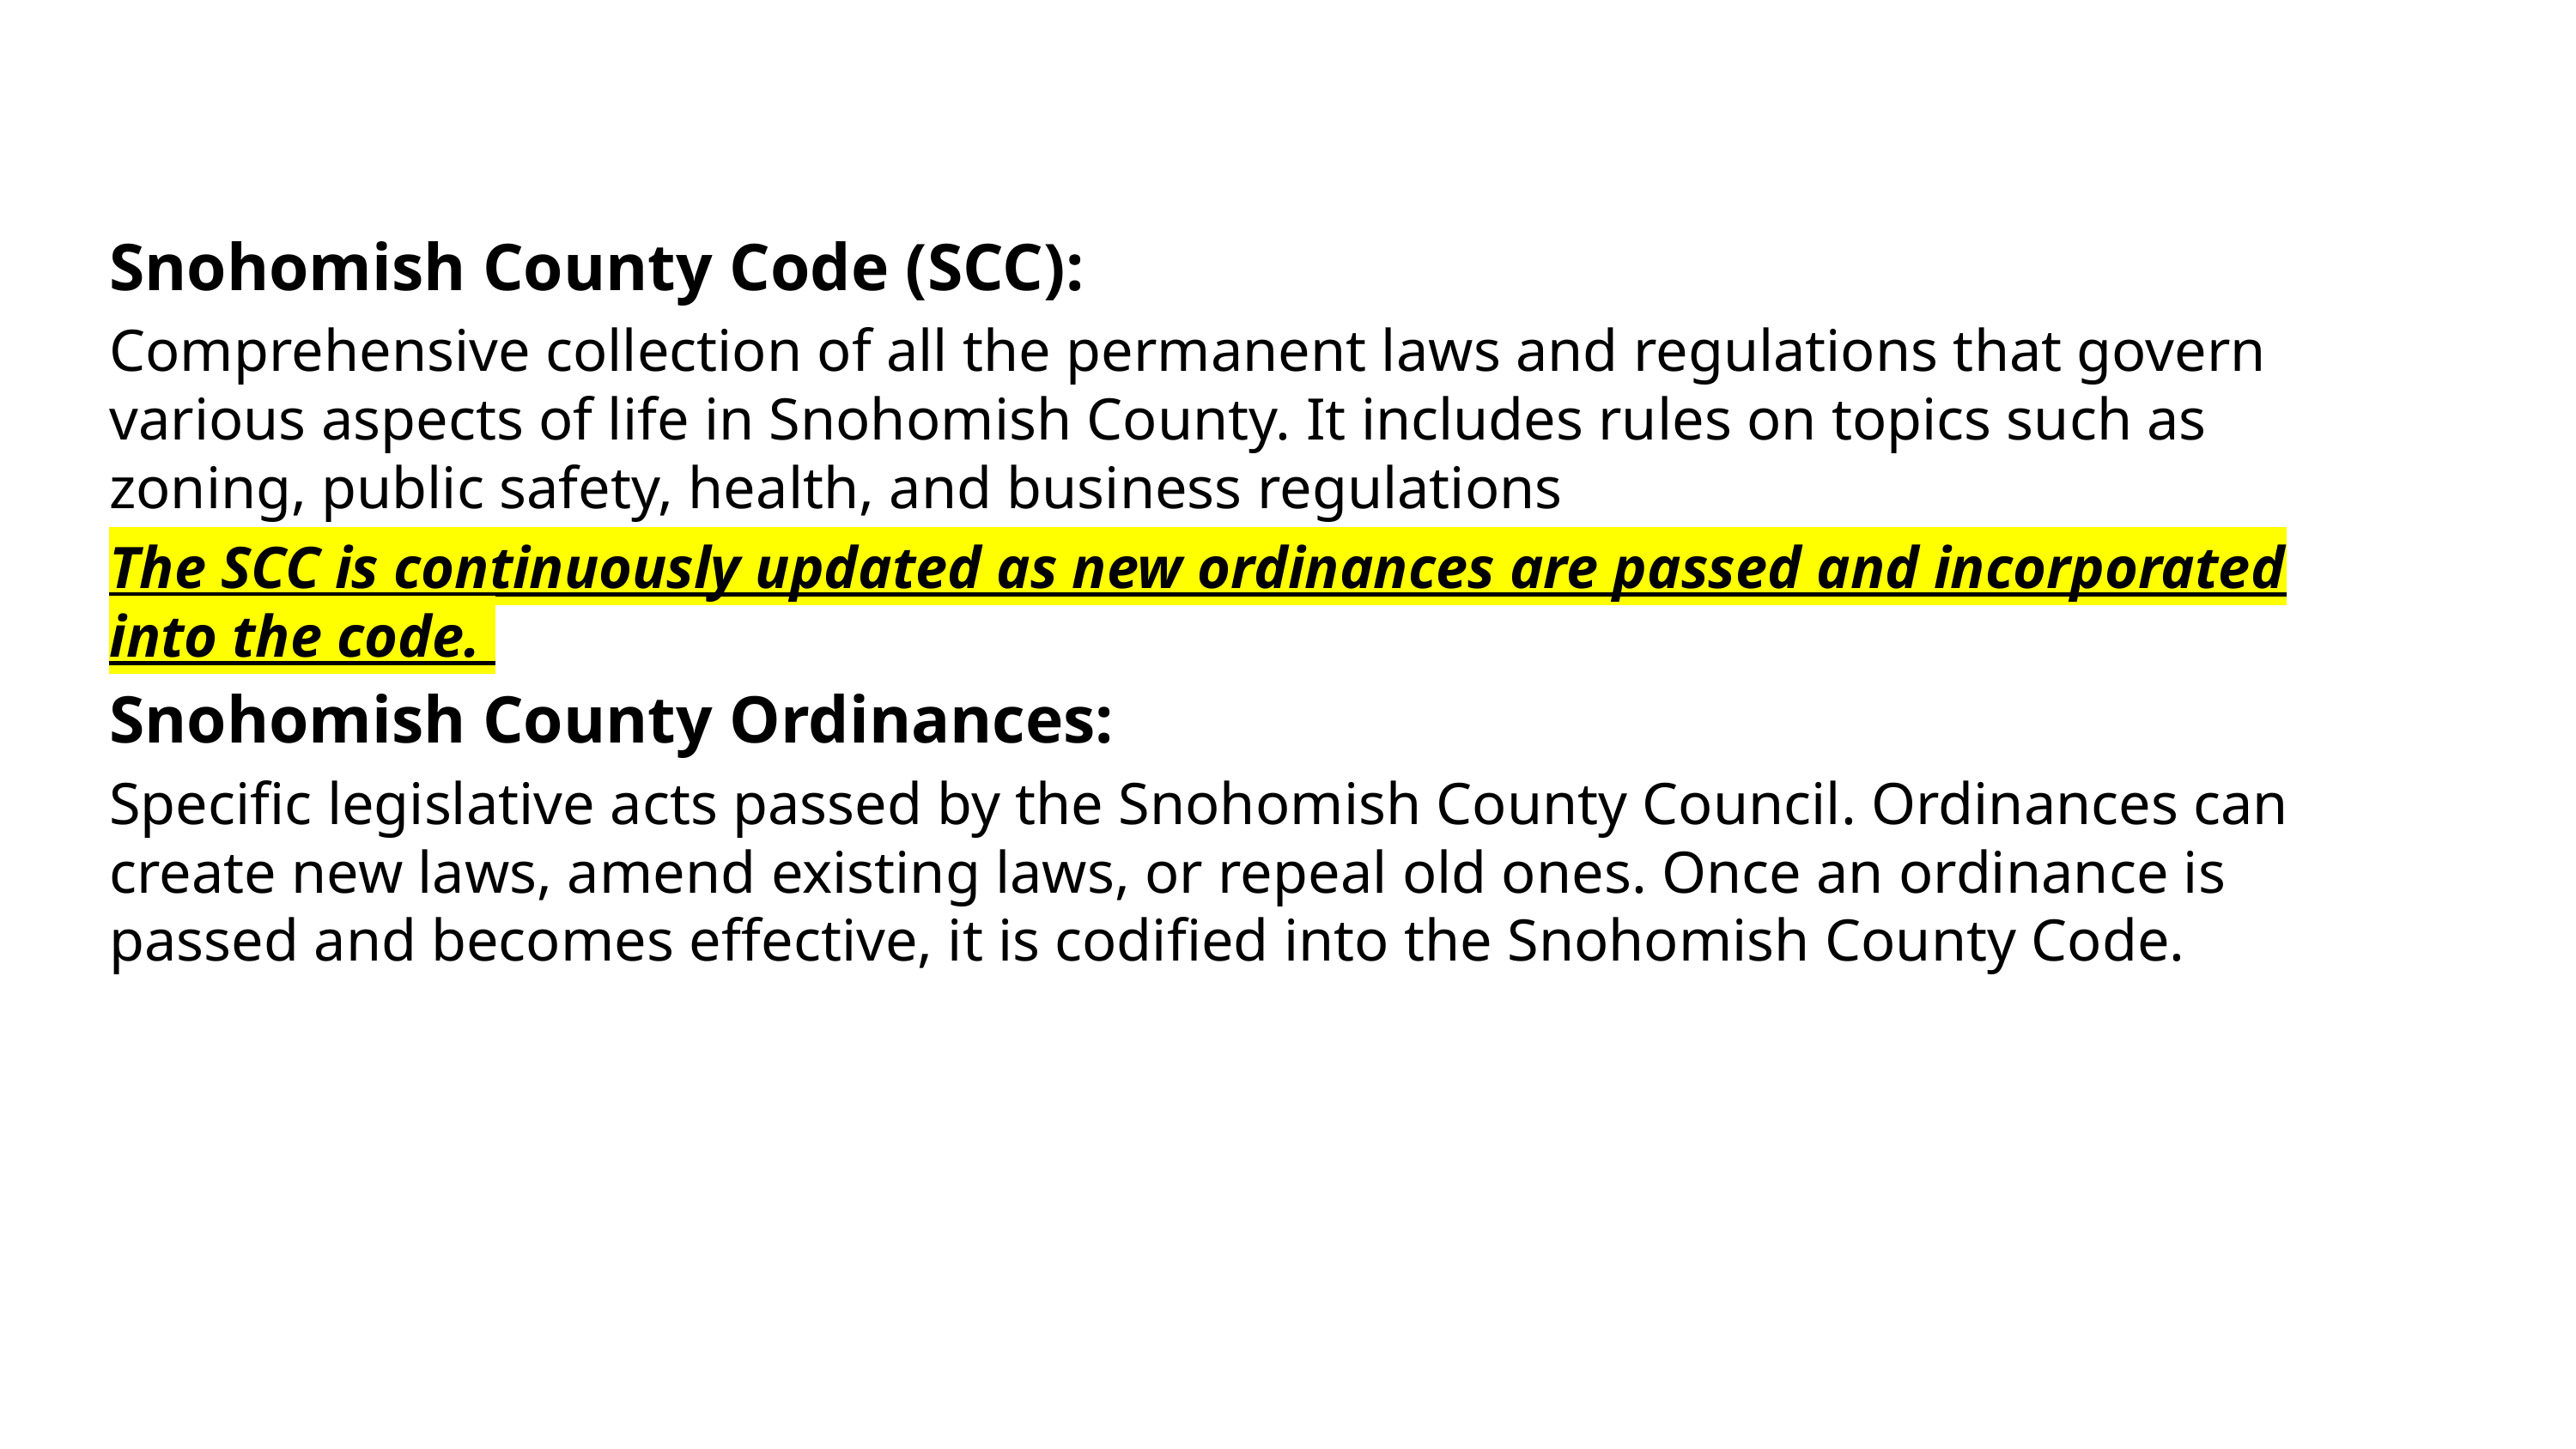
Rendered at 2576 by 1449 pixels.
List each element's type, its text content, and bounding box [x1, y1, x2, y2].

text_box Snohomish County Code (SCC): Comprehensive collection of all the permanent laws and regulations that govern various aspects of life in Snohomish County. It includes rules on topics such as zoning, public safety, health, and business regulations The SCC is continuously updated as new ordinances are passed and incorporated into the code. Snohomish County Ordinances: Specific legislative acts passed by the Snohomish County Council. Ordinances can create new laws, amend existing laws, or repeal old ones. Once an ordinance is passed and becomes effective, it is codified into the Snohomish County Code. [96, 220, 2404, 979]
